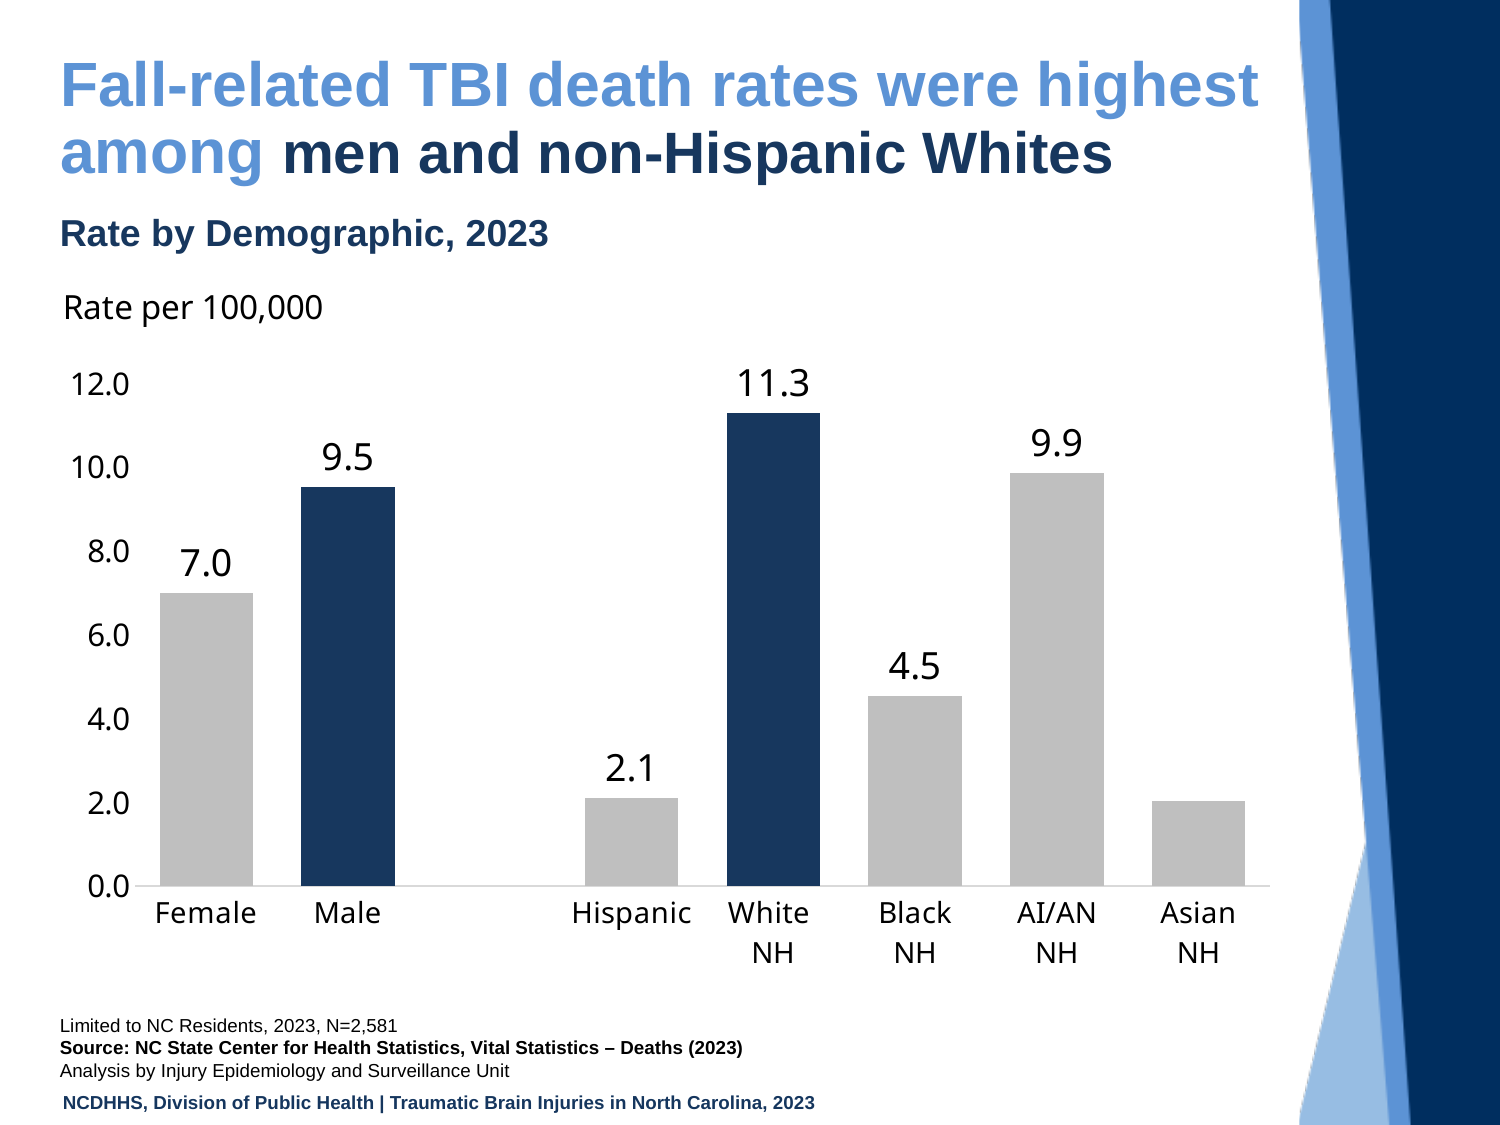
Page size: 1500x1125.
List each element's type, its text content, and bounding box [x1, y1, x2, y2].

title Fall-related TBI death rates were highest among men and non-Hispanic Whites [45, 45, 1282, 135]
text_box Rate by Demographic, 2023 [44, 201, 870, 261]
text_box Limited to NC Residents, 2023, N=2,581 Source: NC State Center for Health Statistics, Vital Statistics – Deaths (2023) Analysis by Injury Epidemiology and Surveillance Unit [44, 1005, 999, 1089]
chart [44, 261, 1295, 988]
